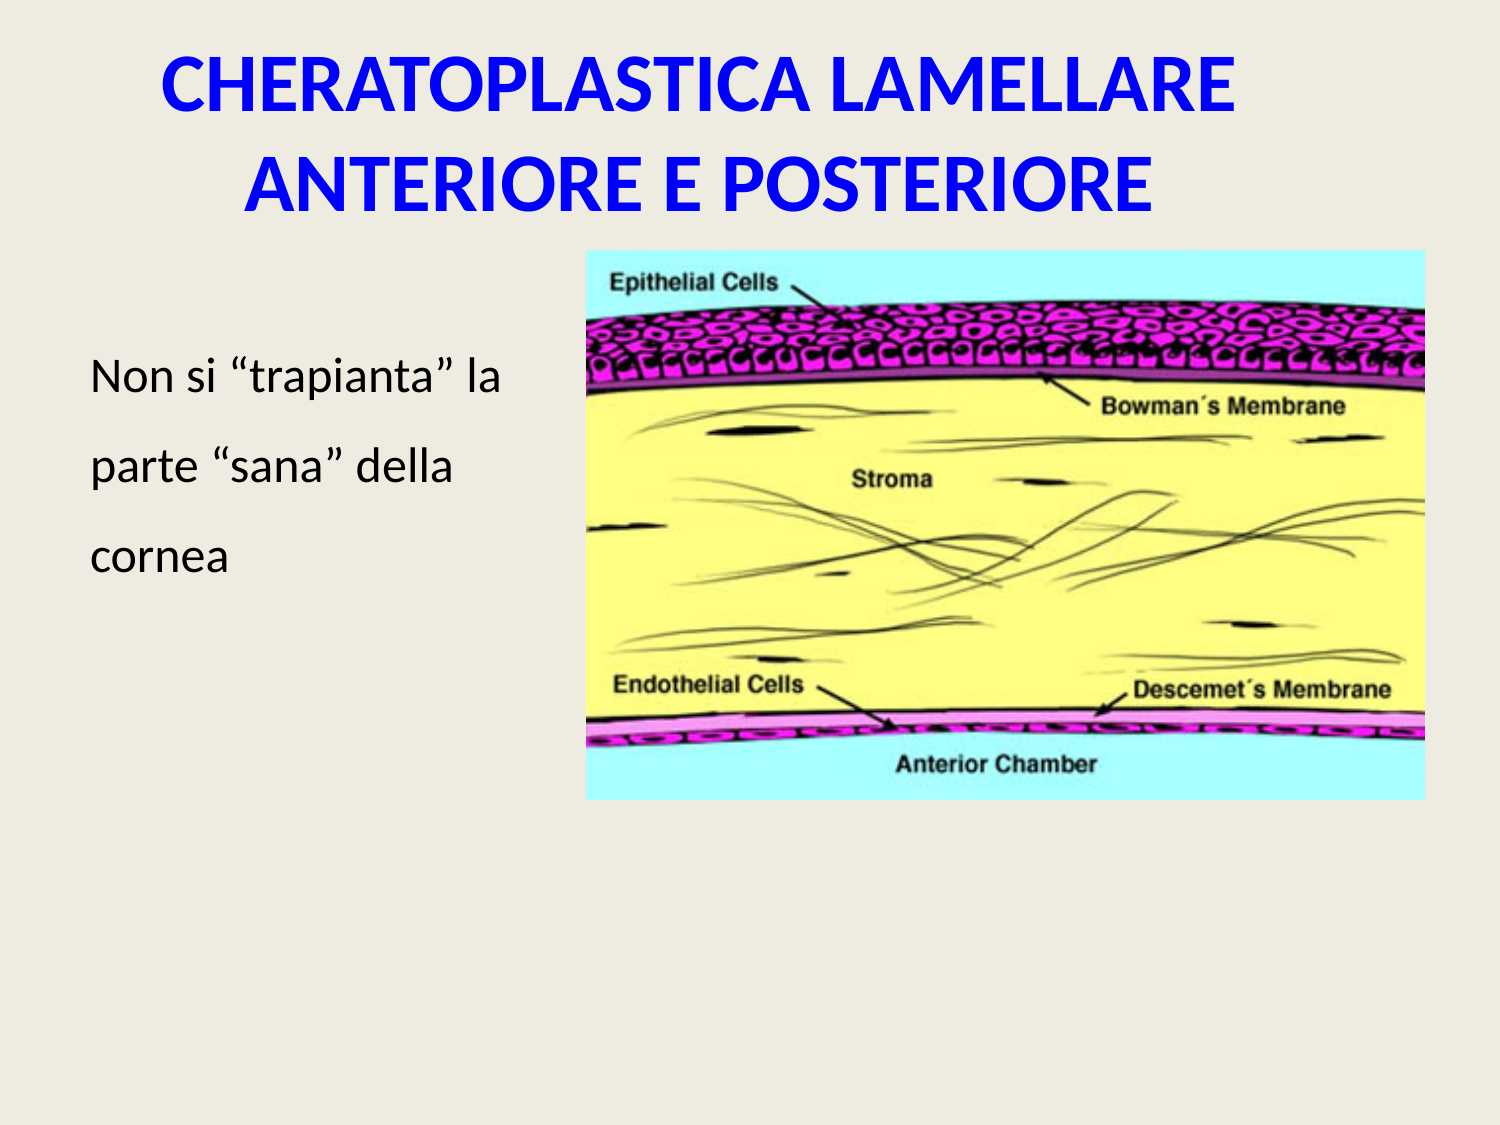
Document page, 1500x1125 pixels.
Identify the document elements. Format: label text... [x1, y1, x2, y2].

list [586, 250, 1426, 800]
list Non si “trapianta” la parte “sana” della cornea [75, 235, 569, 1005]
title CHERATOPLASTICA LAMELLARE ANTERIORE E POSTERIORE [75, 44, 1325, 236]
